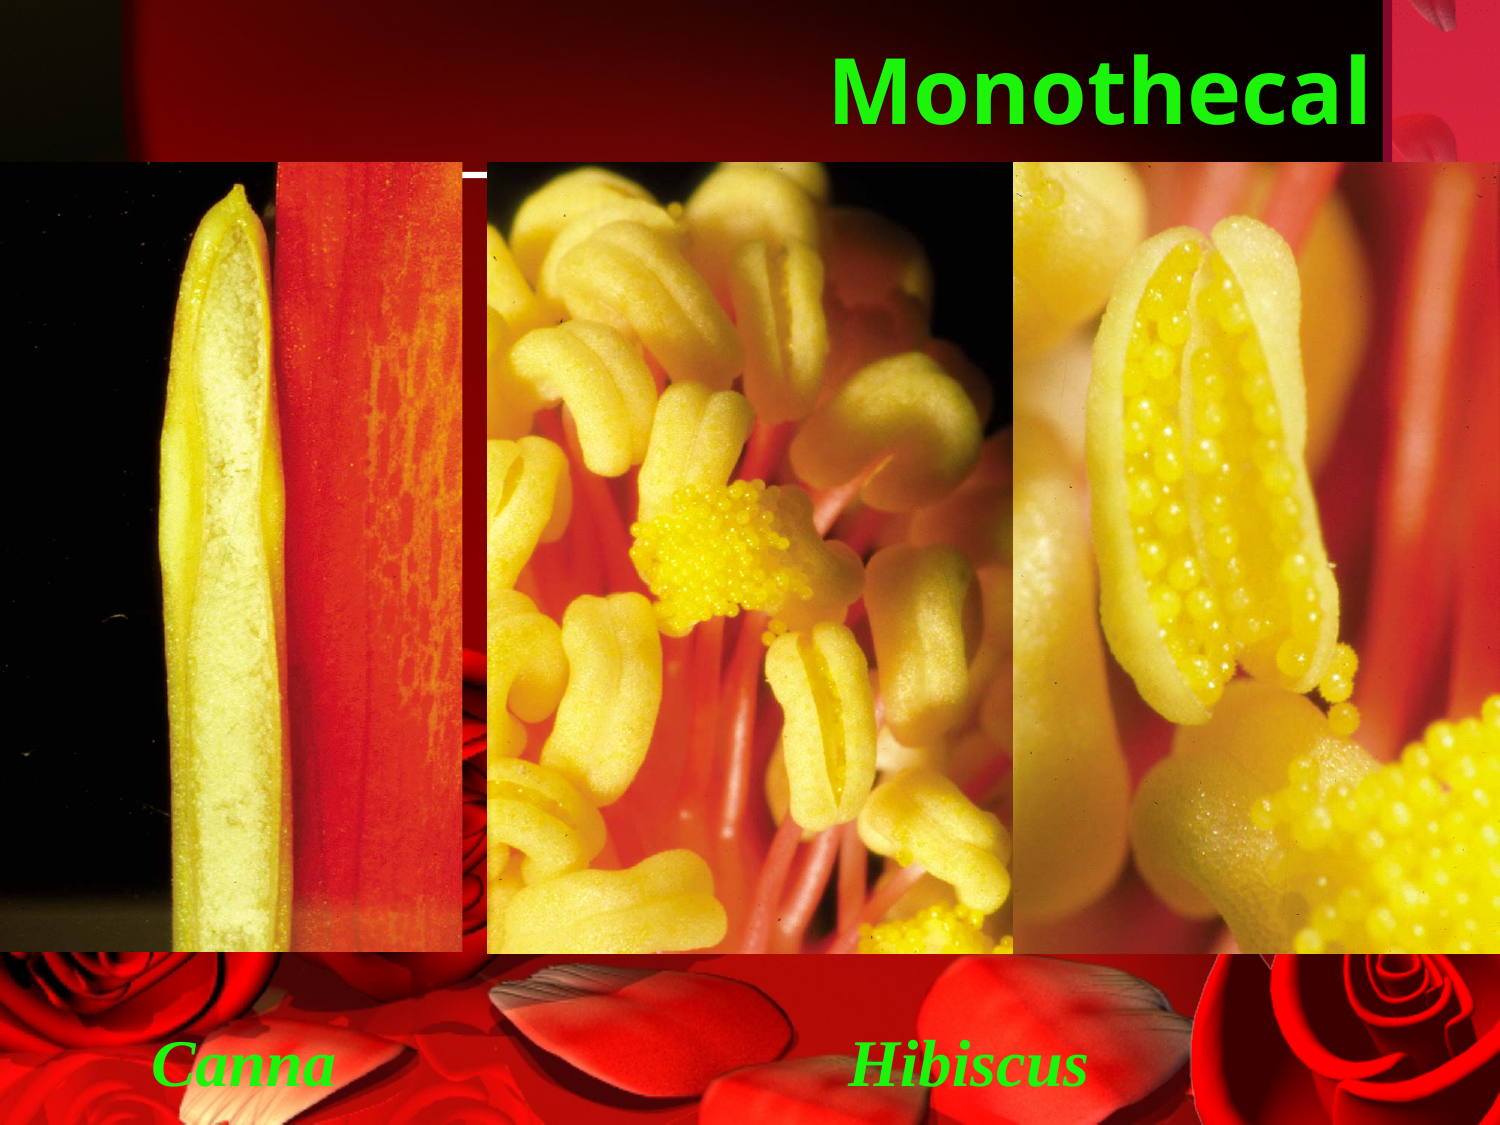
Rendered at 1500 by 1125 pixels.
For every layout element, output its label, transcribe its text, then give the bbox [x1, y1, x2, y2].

picture [0, 0, 1500, 1125]
title Monothecal [112, 0, 1388, 151]
list Canna [87, 1012, 401, 1113]
text_box Hibiscus [812, 1012, 1125, 1113]
